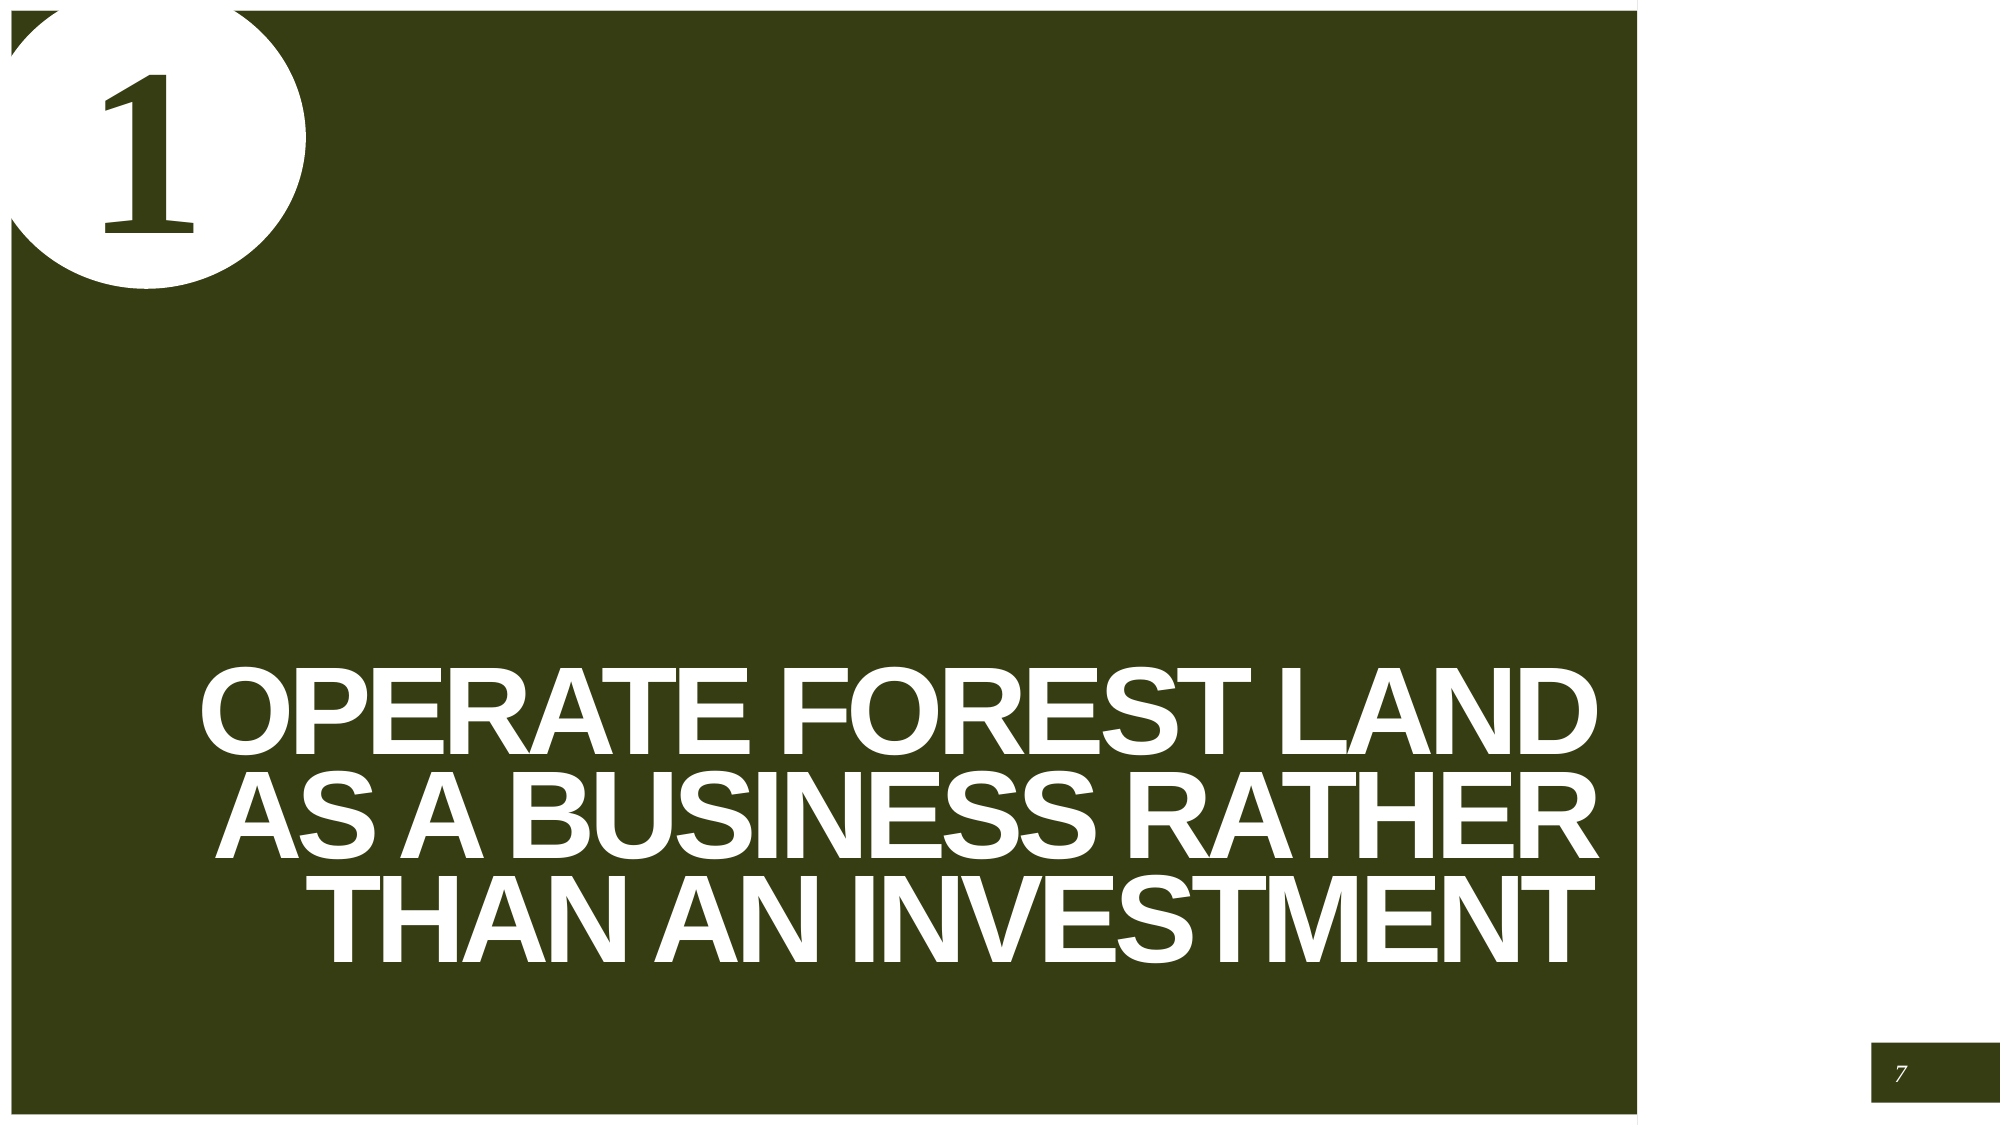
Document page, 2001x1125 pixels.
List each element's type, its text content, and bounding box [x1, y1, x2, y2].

text_box 1 [0, 0, 307, 290]
title Operate Forest land as a business rather than an investment [47, 712, 1597, 988]
slide_number 7 [1877, 1050, 1924, 1096]
